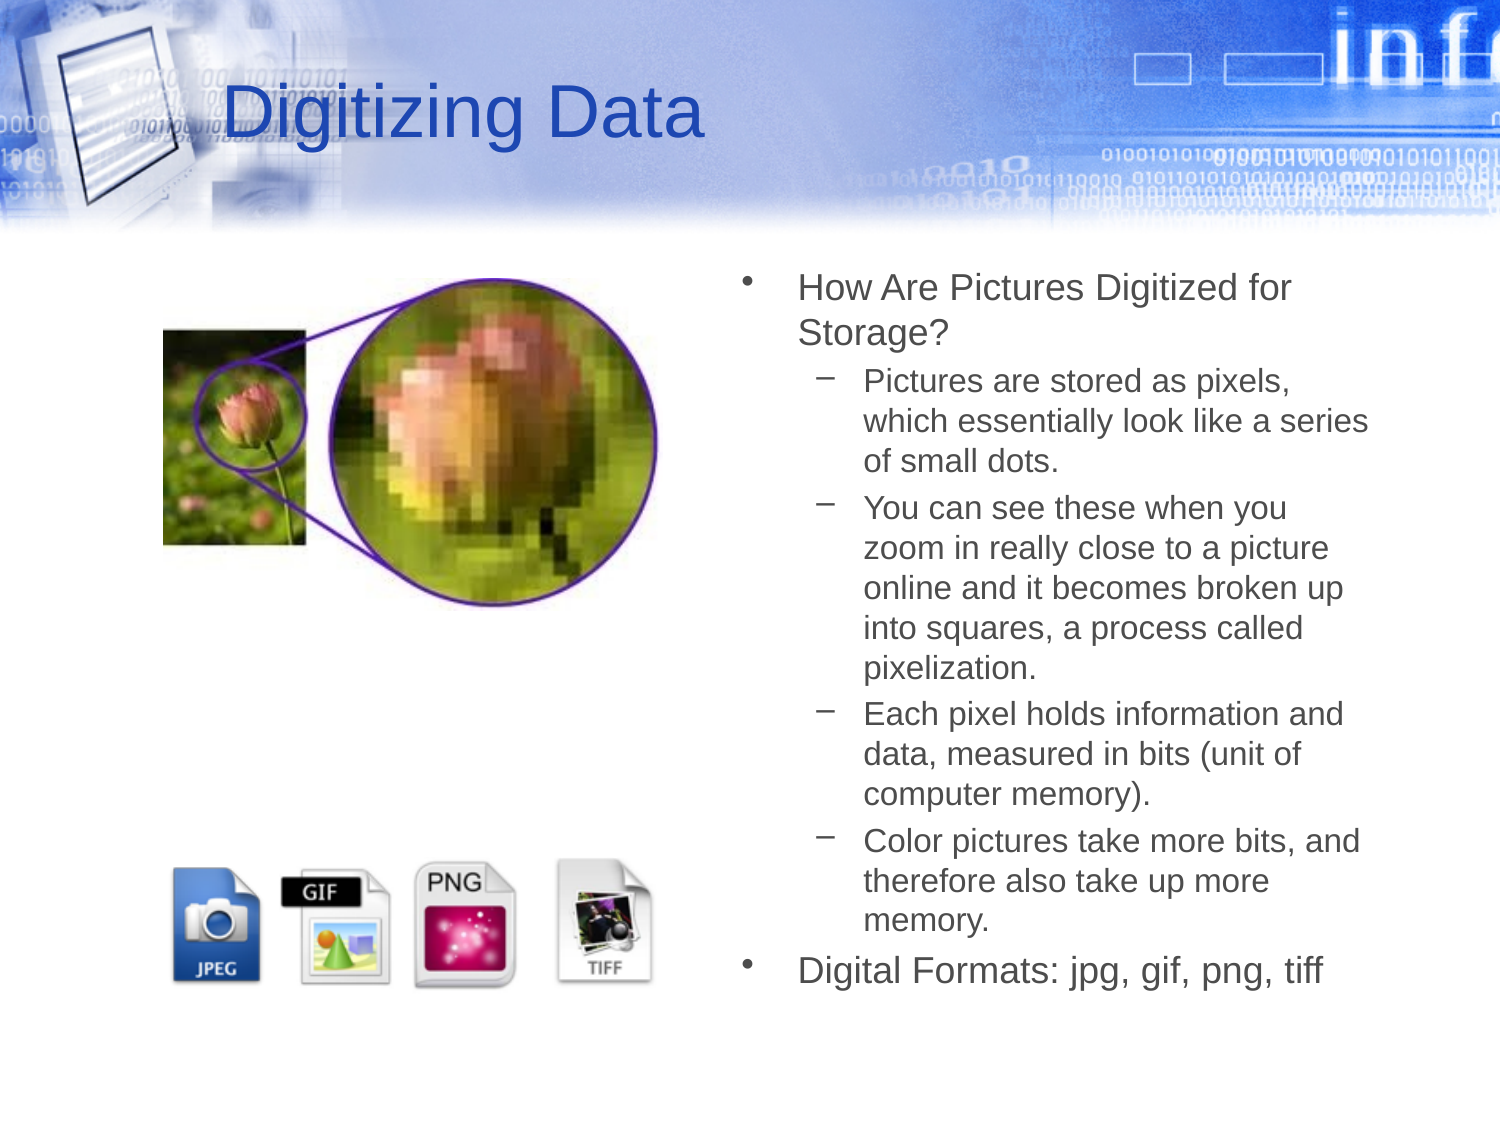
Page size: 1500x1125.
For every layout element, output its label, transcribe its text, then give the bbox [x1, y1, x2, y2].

title Digitizing Data [206, 66, 1282, 150]
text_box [155, 857, 671, 994]
picture [0, 0, 1500, 1125]
list How Are Pictures Digitized for Storage? Pictures are stored as pixels, which essentially look like a series of small dots. You can see these when you zoom in really close to a picture online and it becomes broken up into squares, a process called pixelization. Each pixel holds information and data, measured in bits (unit of computer memory). Color pictures take more bits, and therefore also take up more memory. Digital Formats: jpg, gif, png, tiff [726, 255, 1388, 1071]
